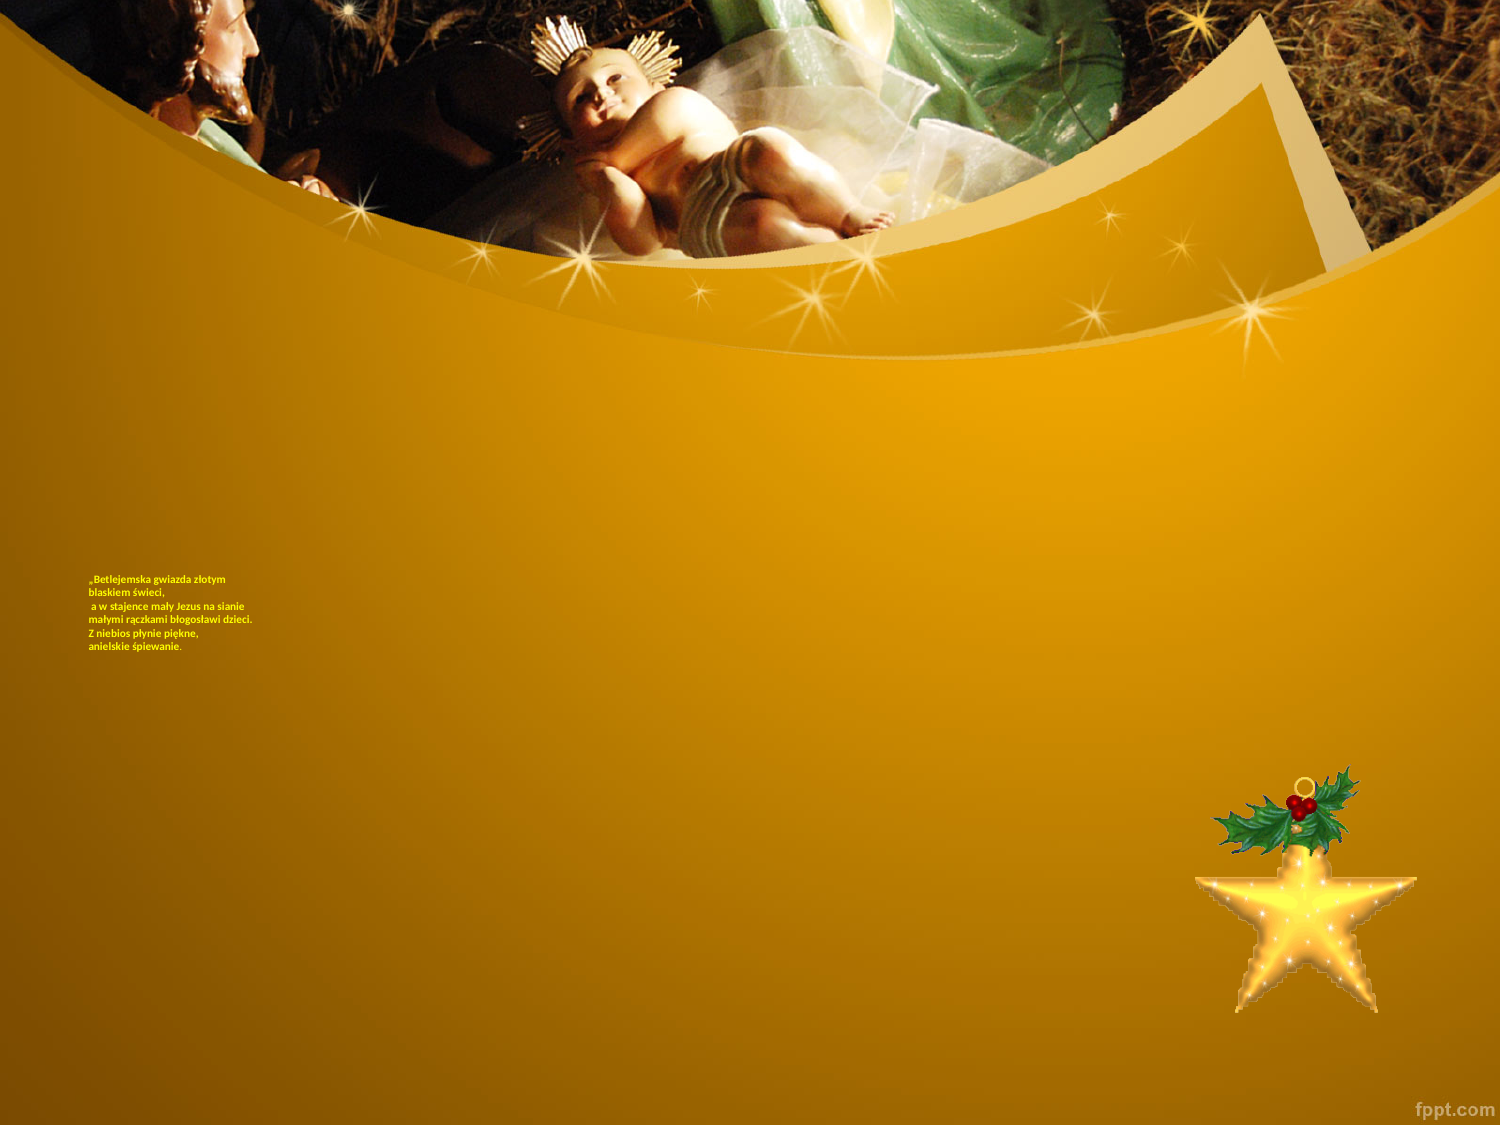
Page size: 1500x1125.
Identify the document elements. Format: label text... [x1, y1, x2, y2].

title „Betlejemska gwiazda złotym blaskiem świeci, a w stajence mały Jezus na sianie małymi rączkami błogosławi dzieci. Z niebios płynie piękne, anielskie śpiewanie. [73, 562, 1427, 663]
picture [0, 0, 1500, 1125]
